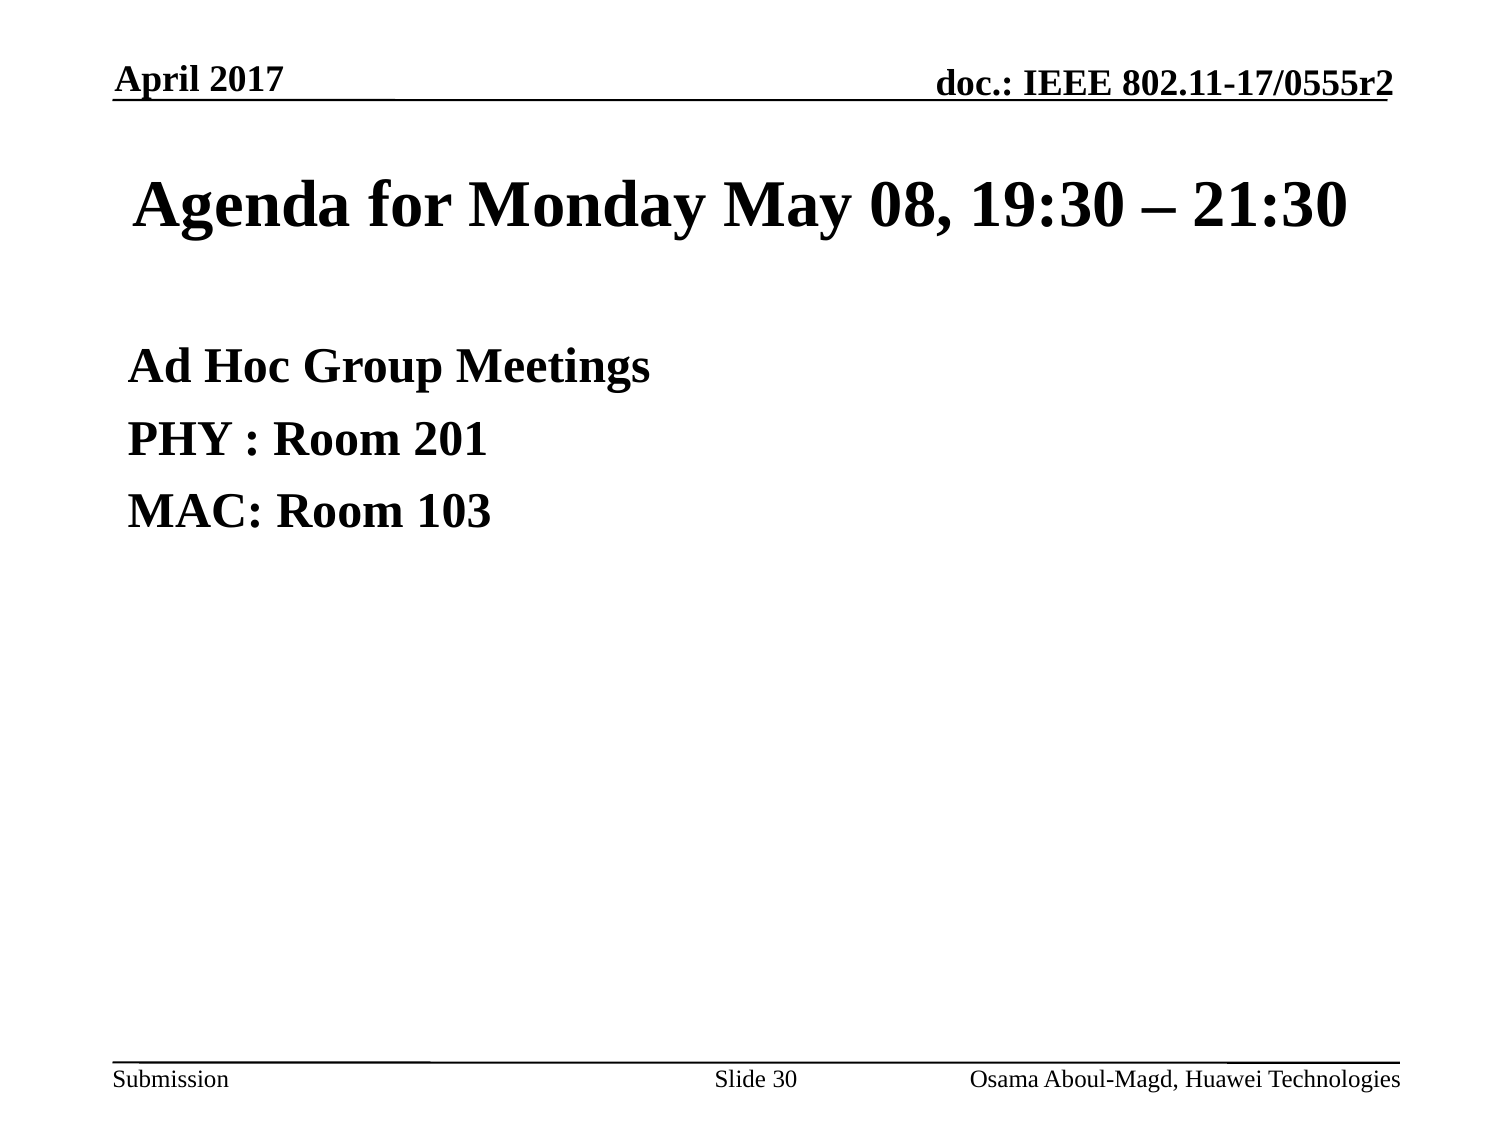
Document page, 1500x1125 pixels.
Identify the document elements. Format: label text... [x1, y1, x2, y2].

list Ad Hoc Group Meetings PHY : Room 201 MAC: Room 103 [112, 324, 1388, 1000]
slide_number Slide 30 [712, 1061, 800, 1123]
footer Osama Aboul-Magd, Huawei Technologies [878, 1061, 1402, 1093]
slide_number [114, 54, 423, 100]
title Agenda for Monday May 08, 19:30 – 21:30 [112, 112, 1388, 288]
